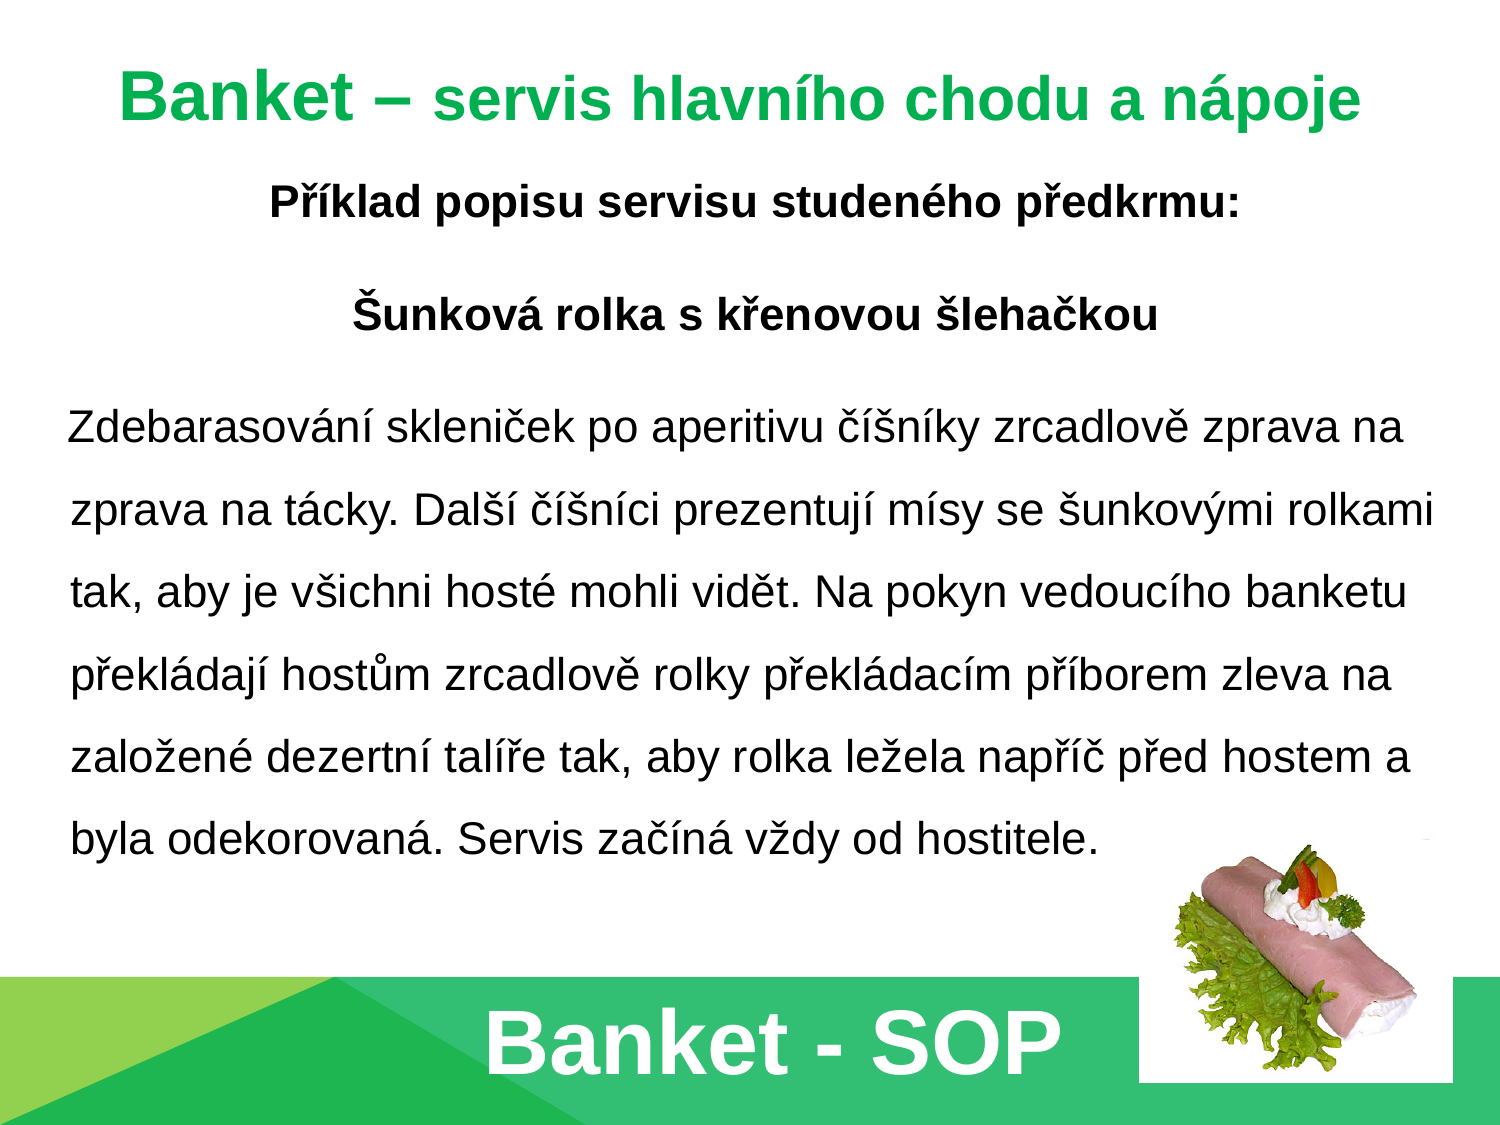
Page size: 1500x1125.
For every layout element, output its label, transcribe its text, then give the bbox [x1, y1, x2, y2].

picture [1139, 833, 1453, 1083]
text_box [100, 0, 1412, 137]
text_box Banket - SOP [182, 975, 1365, 1101]
text_box Banket – servis hlavního chodu a nápoje [76, 42, 1406, 137]
text_box Příklad popisu servisu studeného předkrmu: Šunková rolka s křenovou šlehačkou Zdebarasování skleniček po aperitivu číšníky zrcadlově zprava na zprava na tácky. Další číšníci prezentují mísy se šunkovými rolkami tak, aby je všichni hosté mohli vidět. Na pokyn vedoucího banketu překládají hostům zrcadlově rolky překládacím příborem zleva na založené dezertní talíře tak, aby rolka ležela napříč před hostem a byla odekorovaná. Servis začíná vždy od hostitele. [53, 137, 1459, 872]
